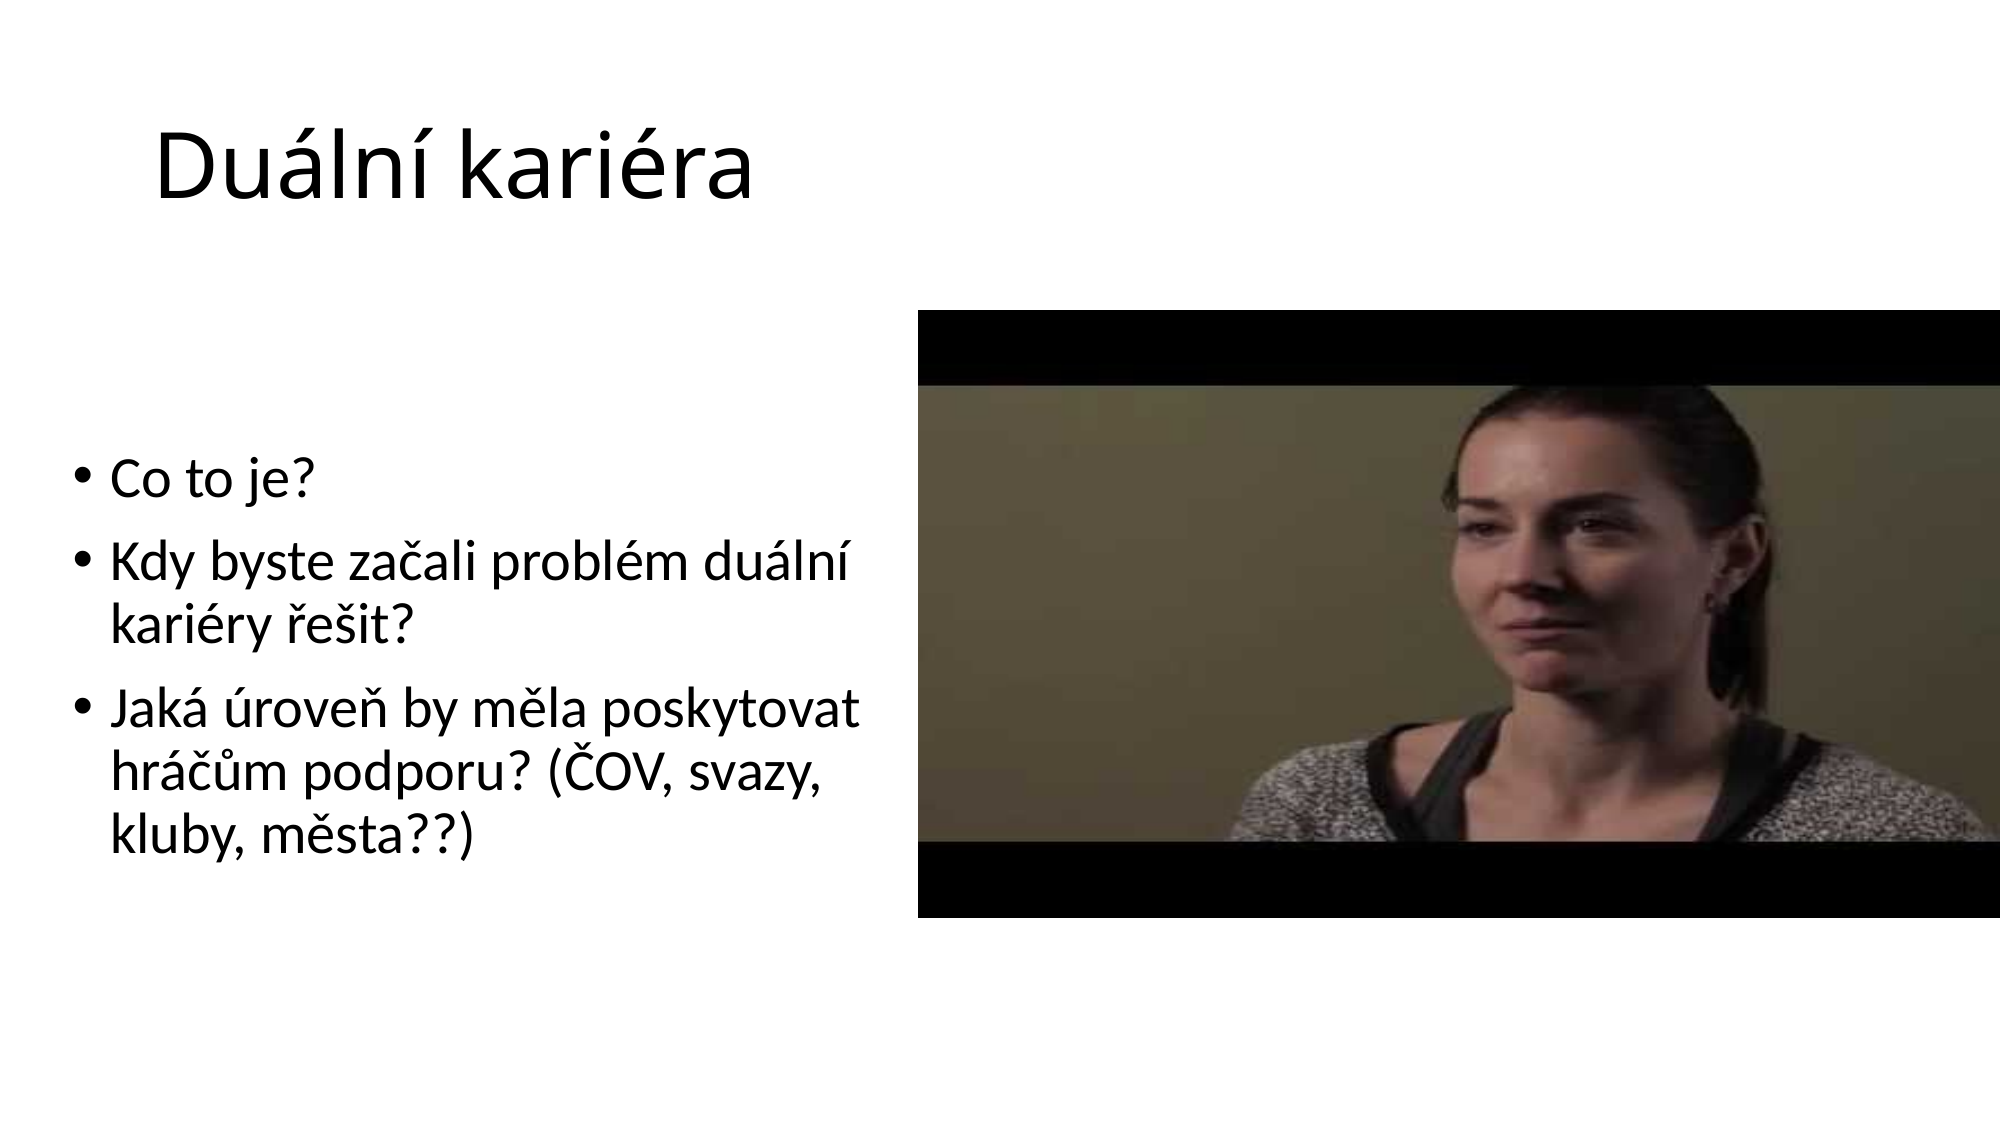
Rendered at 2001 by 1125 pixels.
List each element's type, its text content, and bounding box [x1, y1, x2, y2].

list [917, 309, 2000, 919]
list Co to je? Kdy byste začali problém duální kariéry řešit? Jaká úroveň by měla poskytovat hráčům podporu? (ČOV, svazy, kluby, města??) [57, 264, 908, 1070]
title Duální kariéra [137, 59, 1863, 278]
